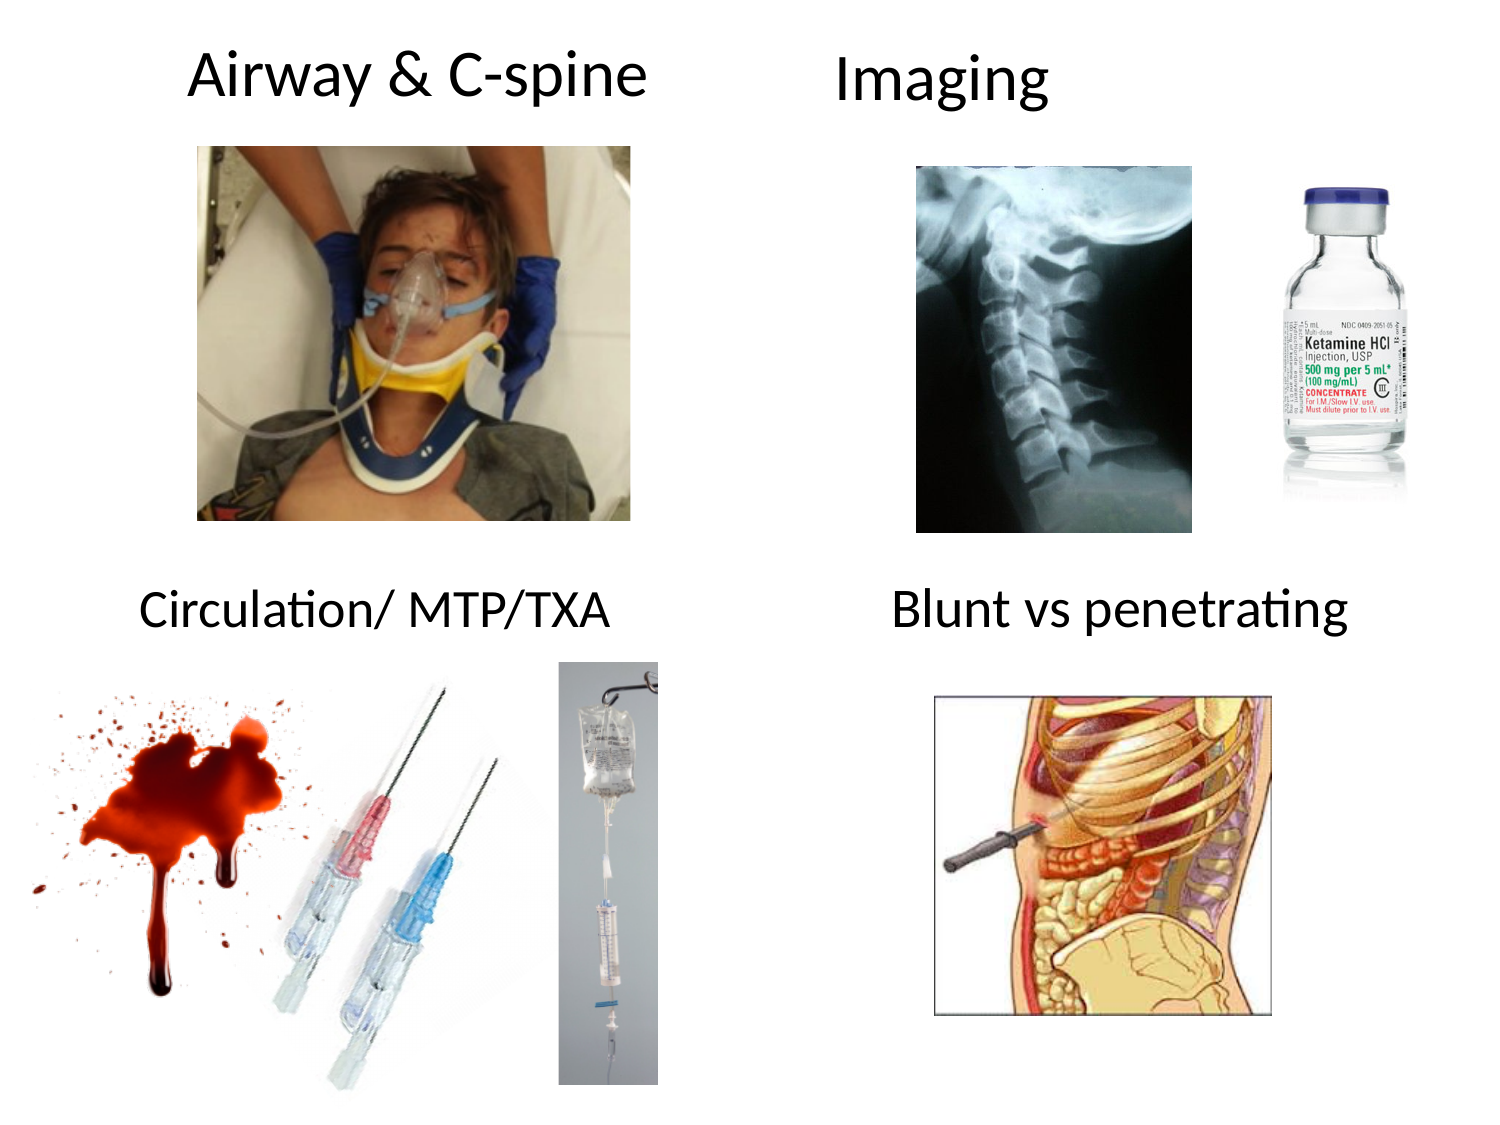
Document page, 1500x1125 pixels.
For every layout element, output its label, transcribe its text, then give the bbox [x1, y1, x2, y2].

text_box Imaging [819, 35, 1448, 143]
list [1191, 160, 1500, 508]
text_box Blunt vs penetrating [876, 571, 1443, 690]
picture [933, 694, 1272, 1016]
text_box Airway & C-spine [172, 31, 686, 143]
text_box Circulation/ MTP/TXA [124, 573, 734, 685]
picture [196, 146, 631, 522]
picture [30, 661, 659, 1108]
picture [916, 166, 1192, 533]
